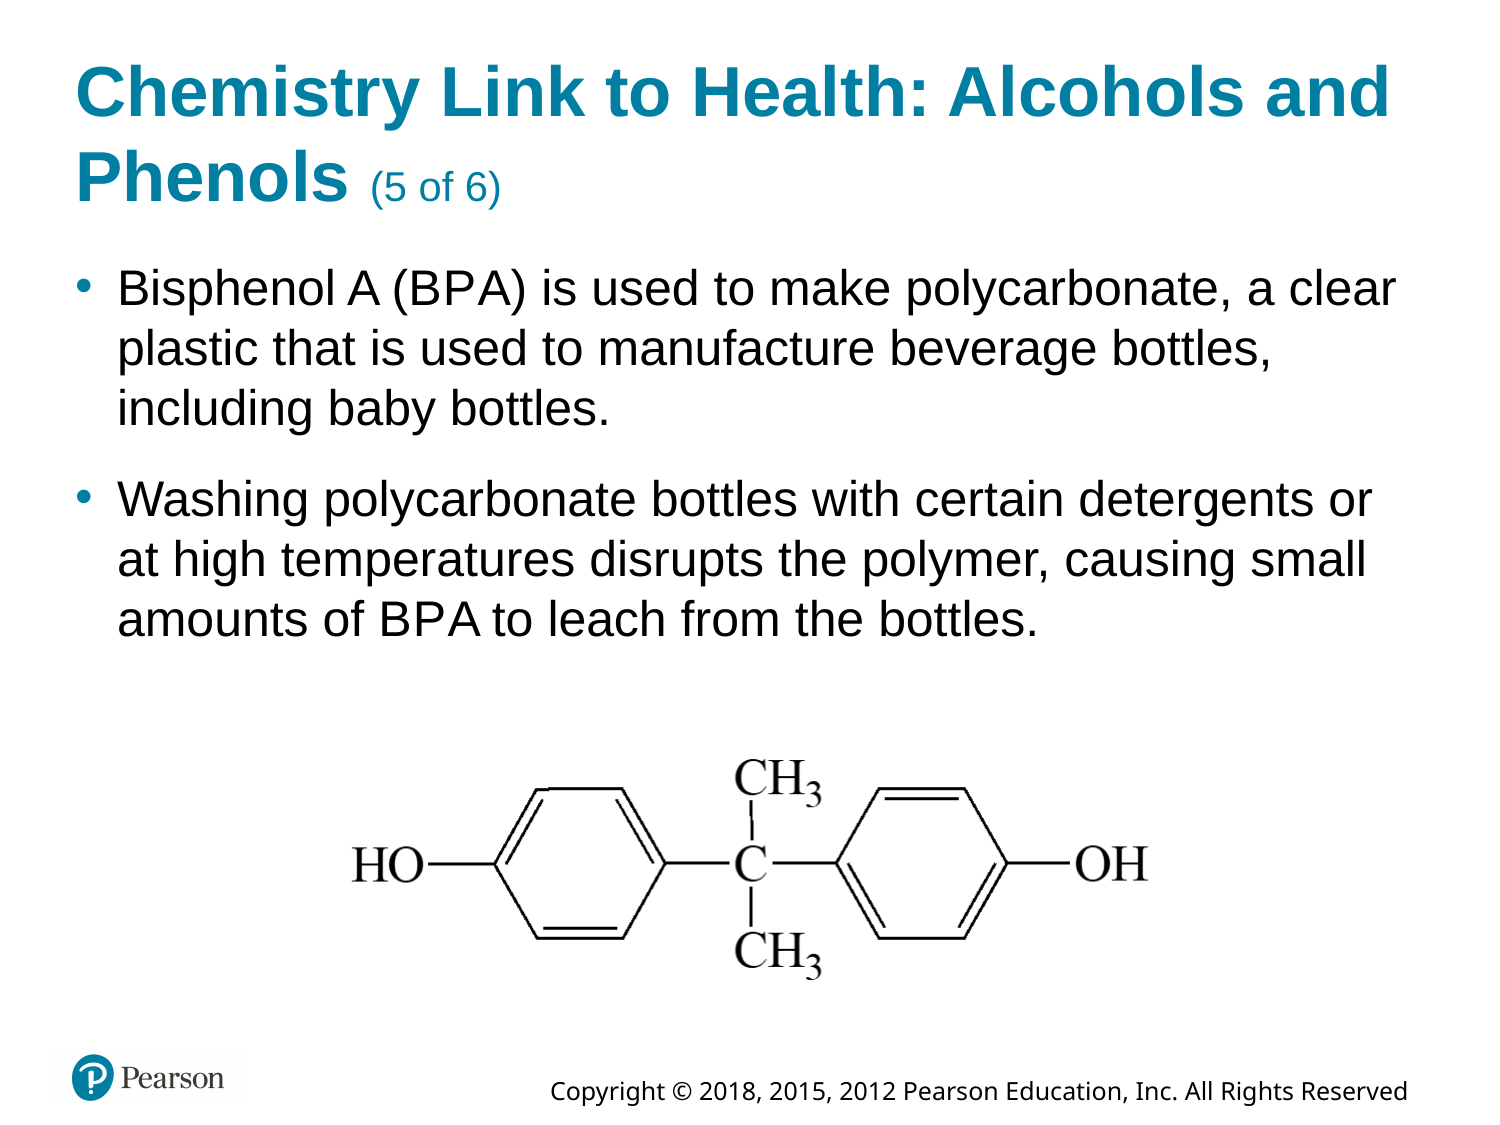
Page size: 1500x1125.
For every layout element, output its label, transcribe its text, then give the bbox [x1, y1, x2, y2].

list Bisphenol A (B P A) is used to make polycarbonate, a clear plastic that is used to manufacture beverage bottles, including baby bottles. Washing polycarbonate bottles with certain detergents or at high temperatures disrupts the polymer, causing small amounts of B P A to leach from the bottles. [75, 255, 1428, 659]
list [343, 748, 1157, 986]
picture [51, 1053, 245, 1102]
title Chemistry Link to Health: Alcohols and Phenols (5 of 6) [75, 35, 1425, 216]
